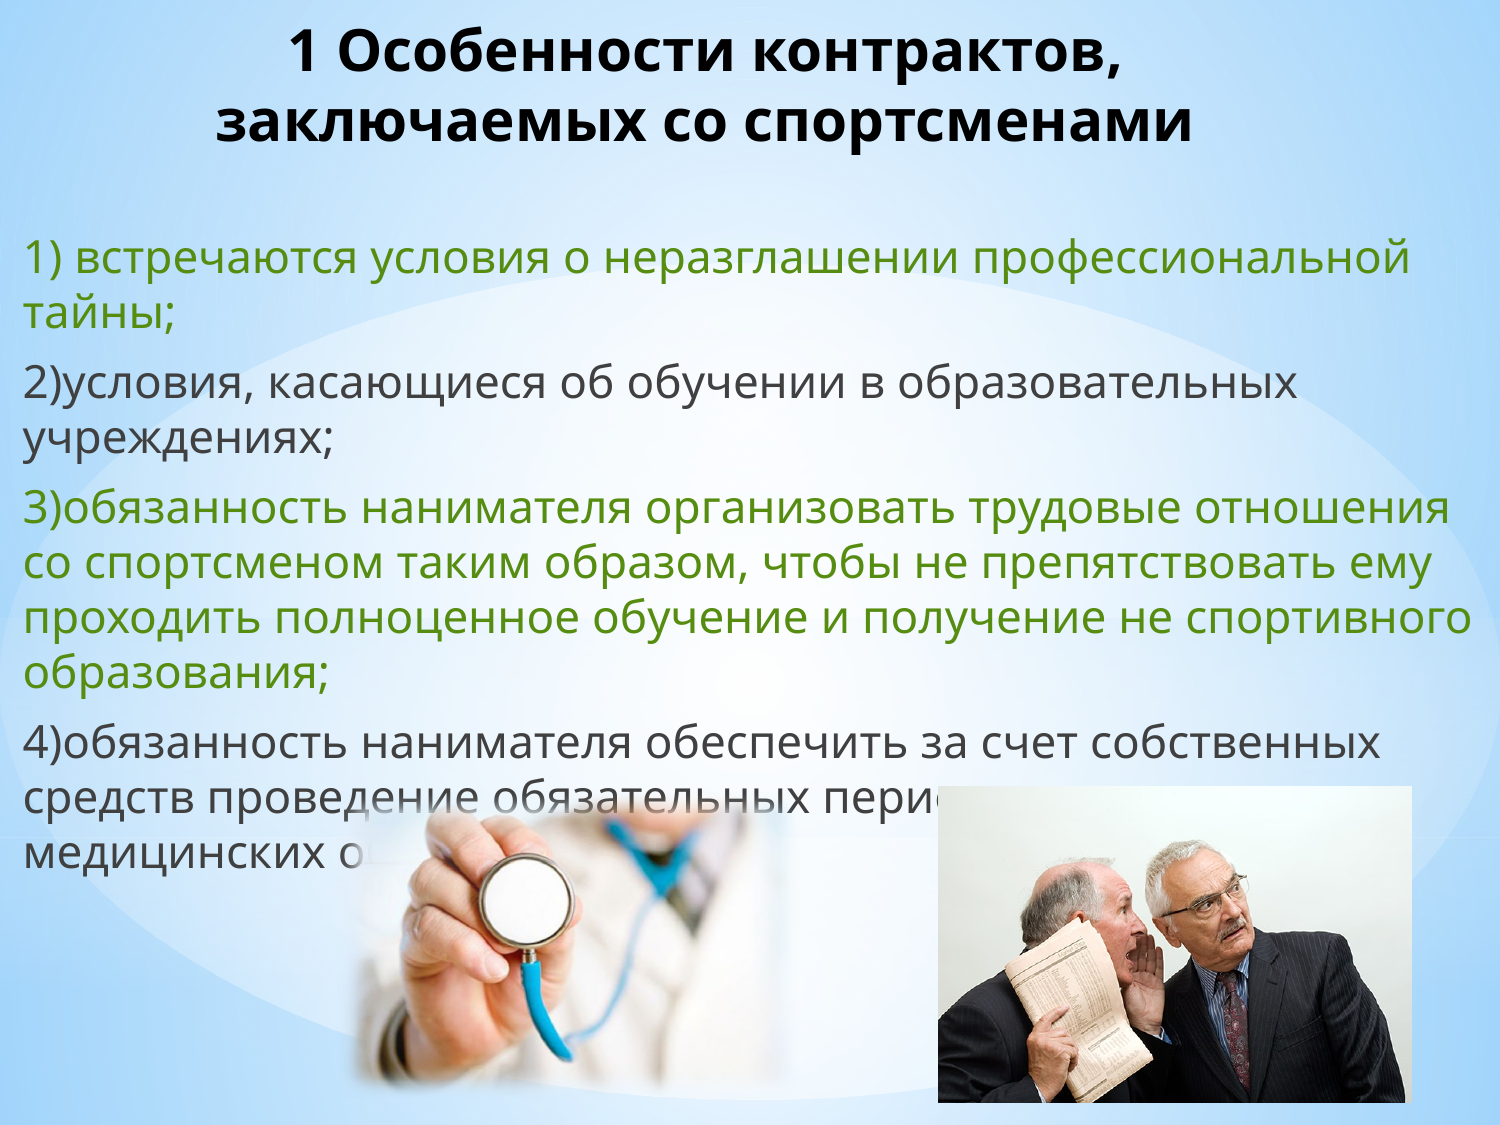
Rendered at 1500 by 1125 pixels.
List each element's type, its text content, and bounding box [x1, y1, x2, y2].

picture [938, 786, 1412, 1103]
title 1 Особенности контрактов, заключаемых со спортсменами [171, 5, 1240, 193]
list 1) встречаются условия о неразглашении профессиональной тайны; 2)условия, касающиеся об обучении в образовательных учреждениях; 3)обязанность нанимателя организовать трудовые отношения со спортсменом таким образом, чтобы не препятствовать ему проходить полноценное обучение и получение не спортивного образования; 4)обязанность нанимателя обеспечить за счет собственных средств проведение обязательных периодических медицинских обследований. [0, 219, 1497, 894]
picture [337, 791, 799, 1099]
